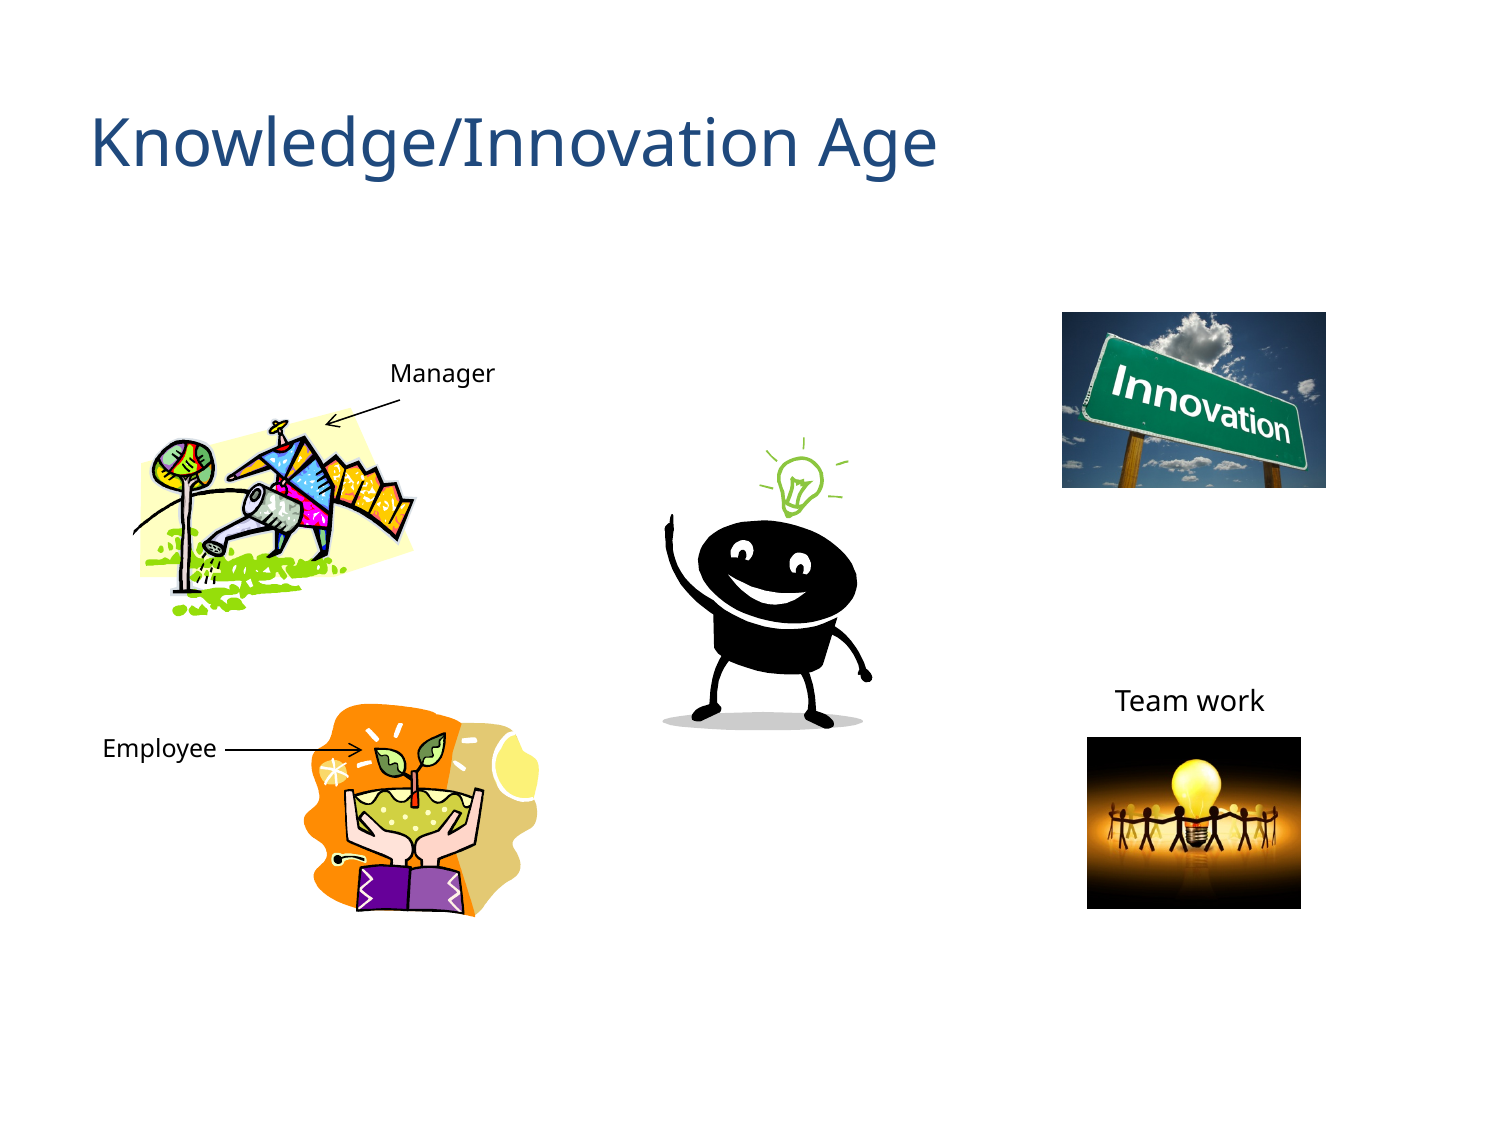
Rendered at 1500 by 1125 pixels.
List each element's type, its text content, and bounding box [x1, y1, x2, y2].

picture [1062, 312, 1326, 488]
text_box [324, 399, 401, 426]
picture [1087, 737, 1301, 909]
text_box Manager [375, 350, 563, 395]
text_box Team work [1100, 674, 1363, 725]
picture [662, 437, 873, 731]
picture [124, 399, 426, 624]
title Knowledge/Innovation Age [75, 24, 1425, 188]
text_box Employee [87, 725, 263, 770]
picture [299, 699, 543, 921]
